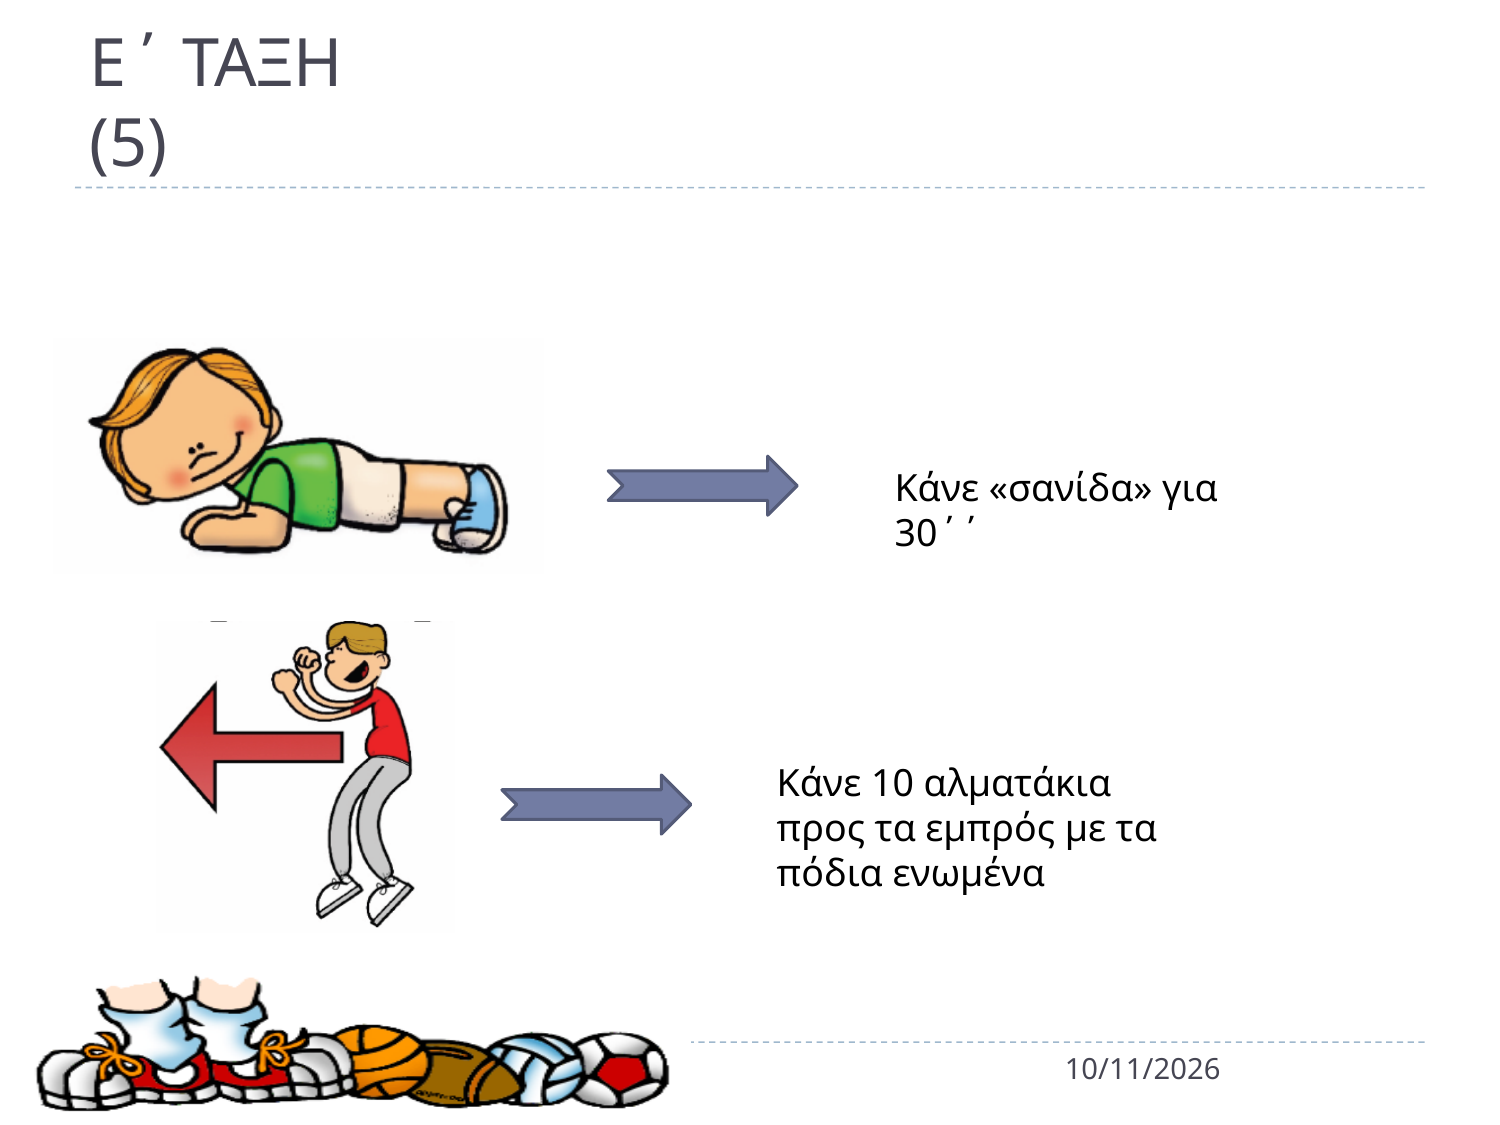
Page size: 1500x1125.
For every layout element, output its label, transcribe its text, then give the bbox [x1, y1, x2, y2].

picture [52, 337, 544, 575]
text_box Κάνε «σανίδα» για 30΄΄ [879, 456, 1329, 561]
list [156, 621, 455, 933]
title Ε΄ ΤΑΞΗ (5) [75, 24, 1425, 188]
text_box [606, 454, 799, 517]
picture [0, 963, 692, 1125]
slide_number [1050, 1042, 1426, 1103]
text_box [500, 773, 692, 836]
text_box Κάνε 10 αλματάκια προς τα εμπρός με τα πόδια ενωμένα [761, 751, 1211, 902]
